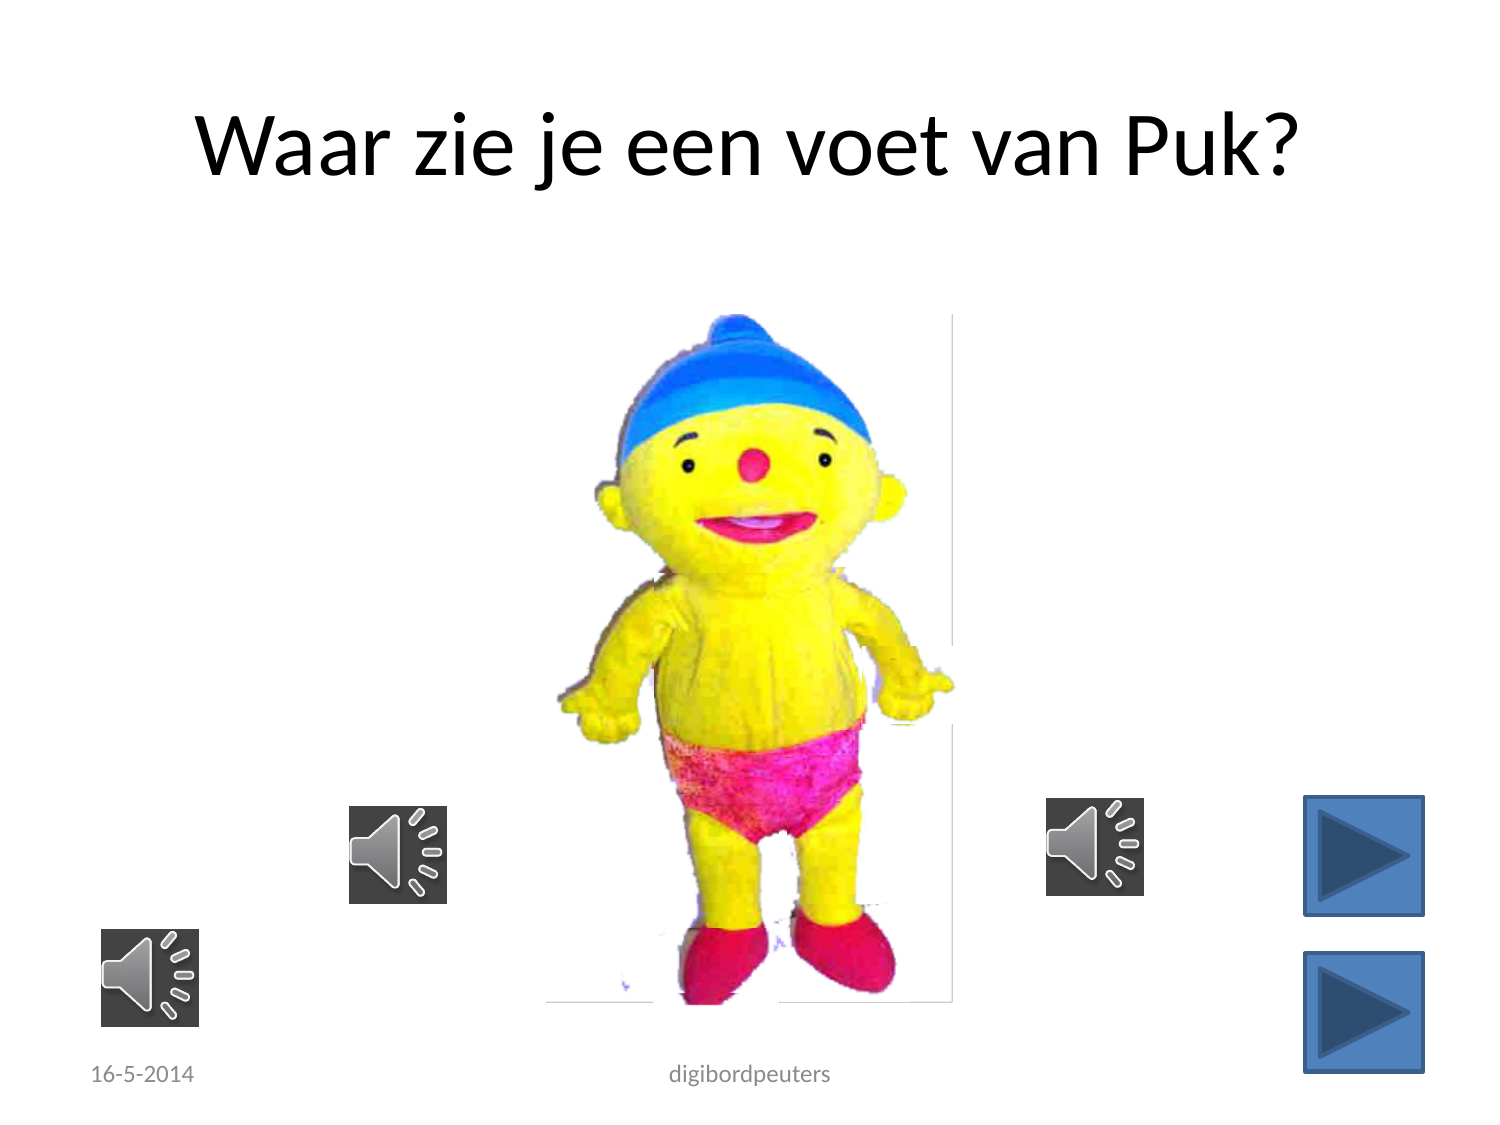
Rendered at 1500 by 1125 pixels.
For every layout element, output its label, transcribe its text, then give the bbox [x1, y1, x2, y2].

picture [1045, 796, 1146, 897]
footer digibordpeuters [512, 1042, 988, 1103]
title Waar zie je een voet van Puk? [75, 45, 1425, 233]
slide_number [75, 1042, 425, 1103]
text_box [1303, 951, 1425, 1074]
picture [348, 804, 449, 906]
picture [100, 927, 201, 1029]
text_box [1303, 795, 1425, 917]
picture [545, 314, 958, 1021]
